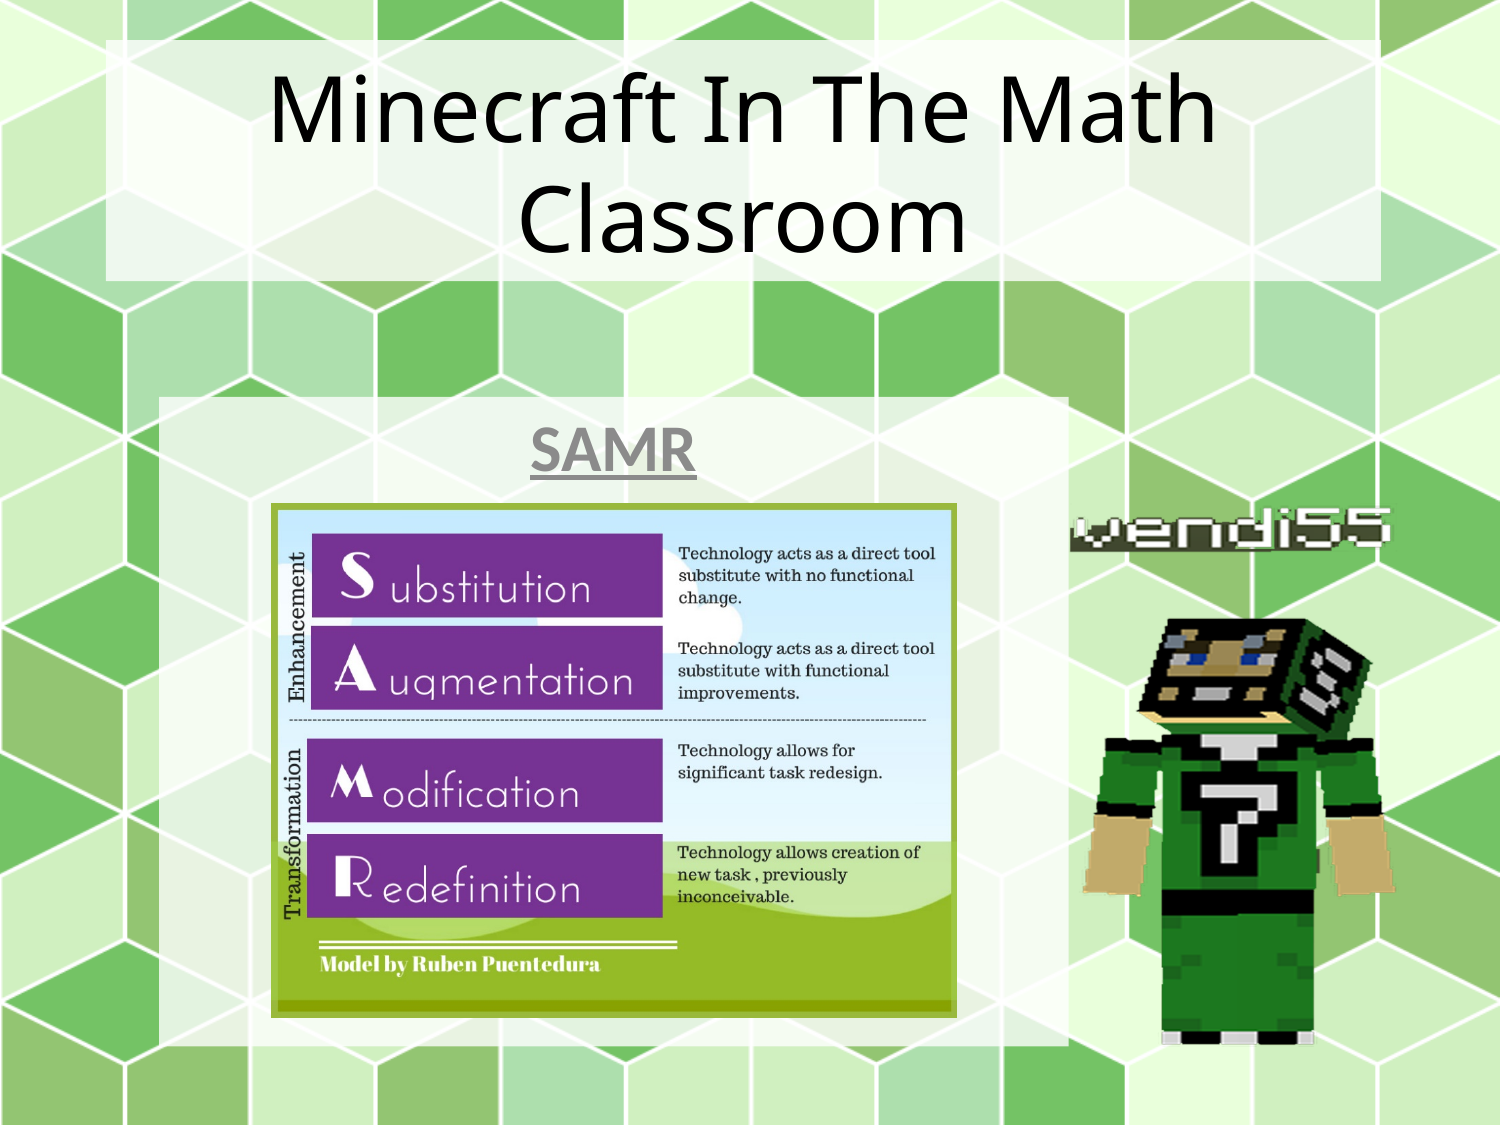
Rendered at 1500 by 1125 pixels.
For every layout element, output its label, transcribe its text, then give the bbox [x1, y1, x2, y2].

subtitle SAMR [159, 396, 1069, 1047]
picture [0, 0, 1500, 1125]
title Minecraft In The Math Classroom [105, 40, 1381, 282]
